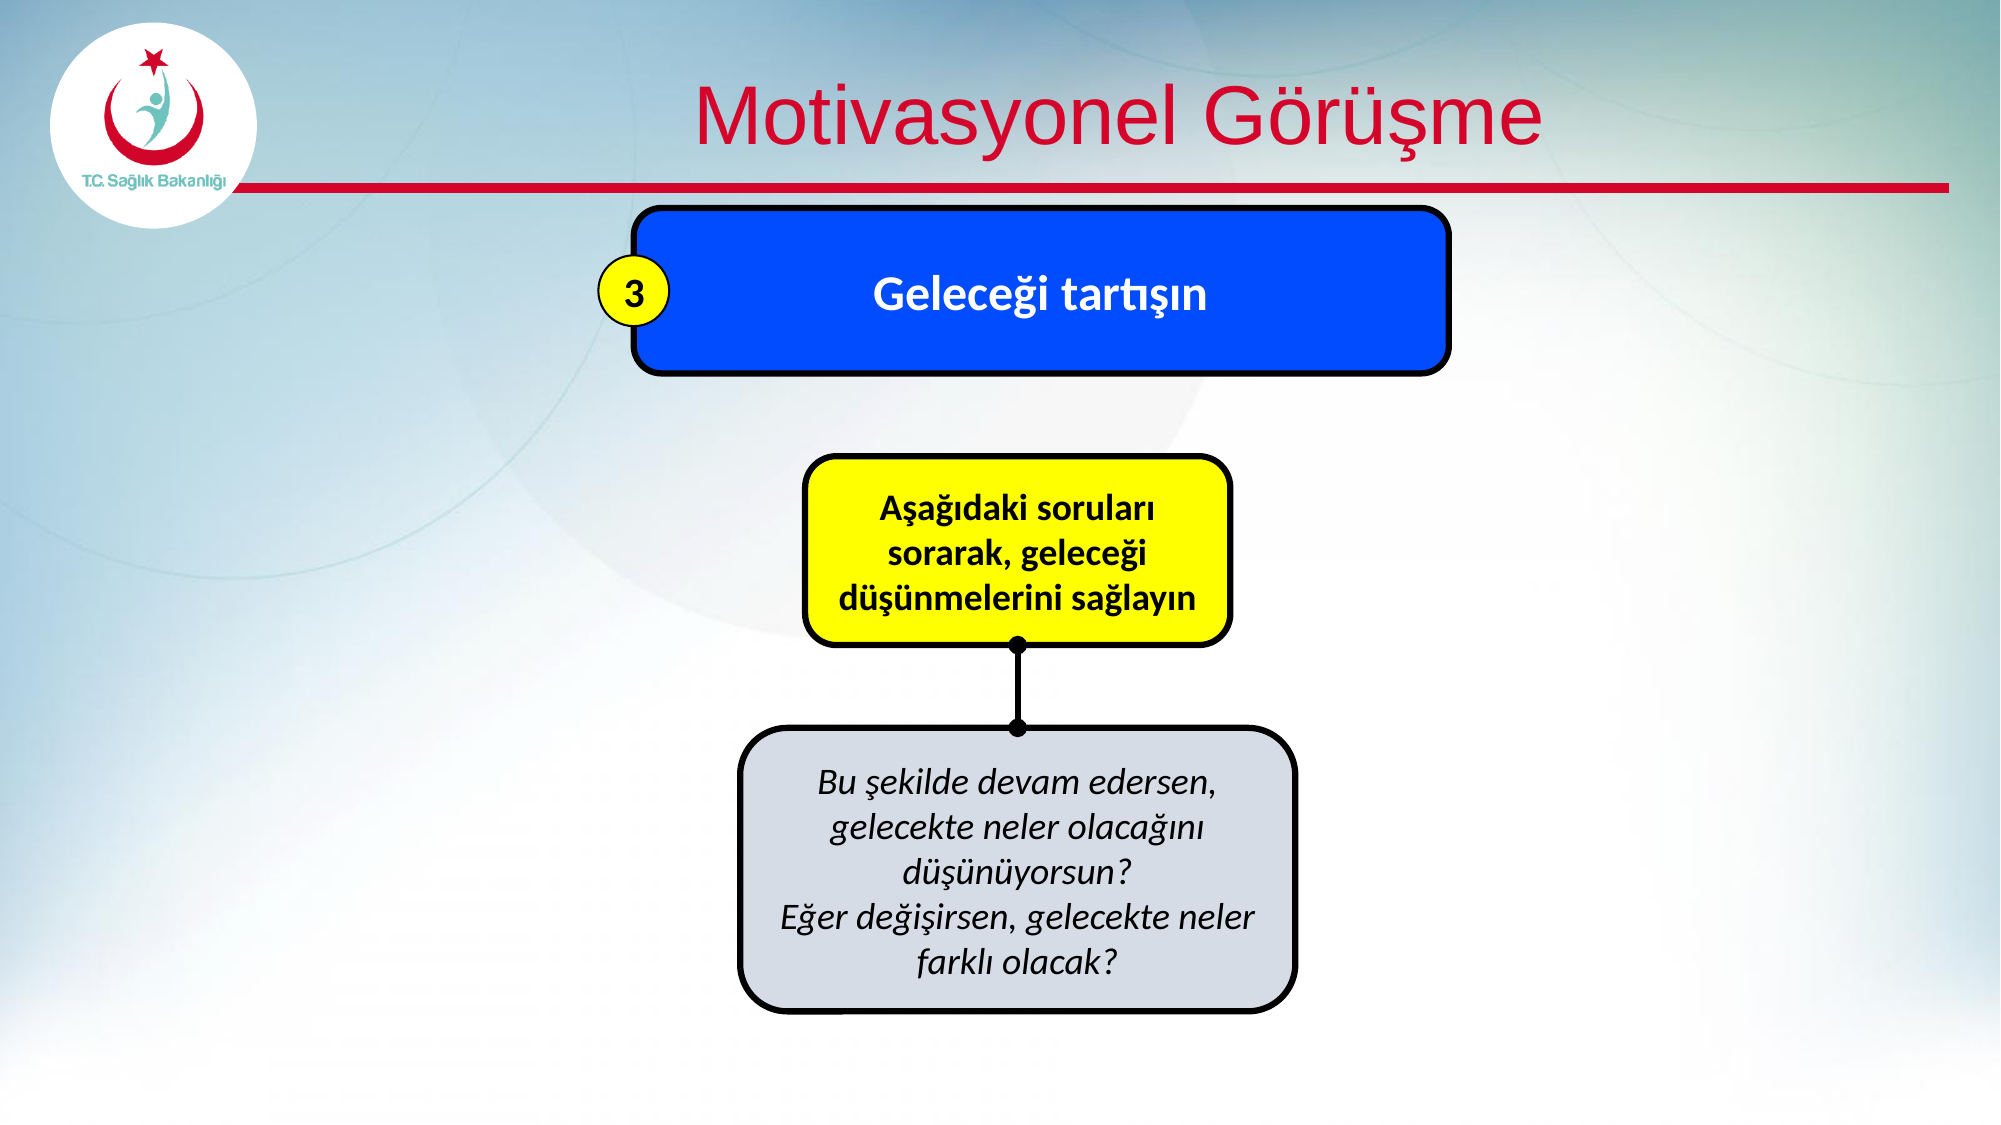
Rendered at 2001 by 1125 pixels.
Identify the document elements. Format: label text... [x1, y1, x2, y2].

title Motivasyonel Görüşme [256, 58, 1982, 177]
picture [0, 0, 2001, 1125]
text_box 3 [597, 254, 671, 328]
text_box Aşağıdaki soruları sorarak, geleceği düşünmelerini sağlayın [804, 455, 1232, 647]
text_box Geleceği tartışın [632, 206, 1450, 375]
text_box Bu şekilde devam edersen, gelecekte neler olacağını düşünüyorsun? Eğer değişirsen, gelecekte neler farklı olacak? [739, 726, 1297, 1013]
